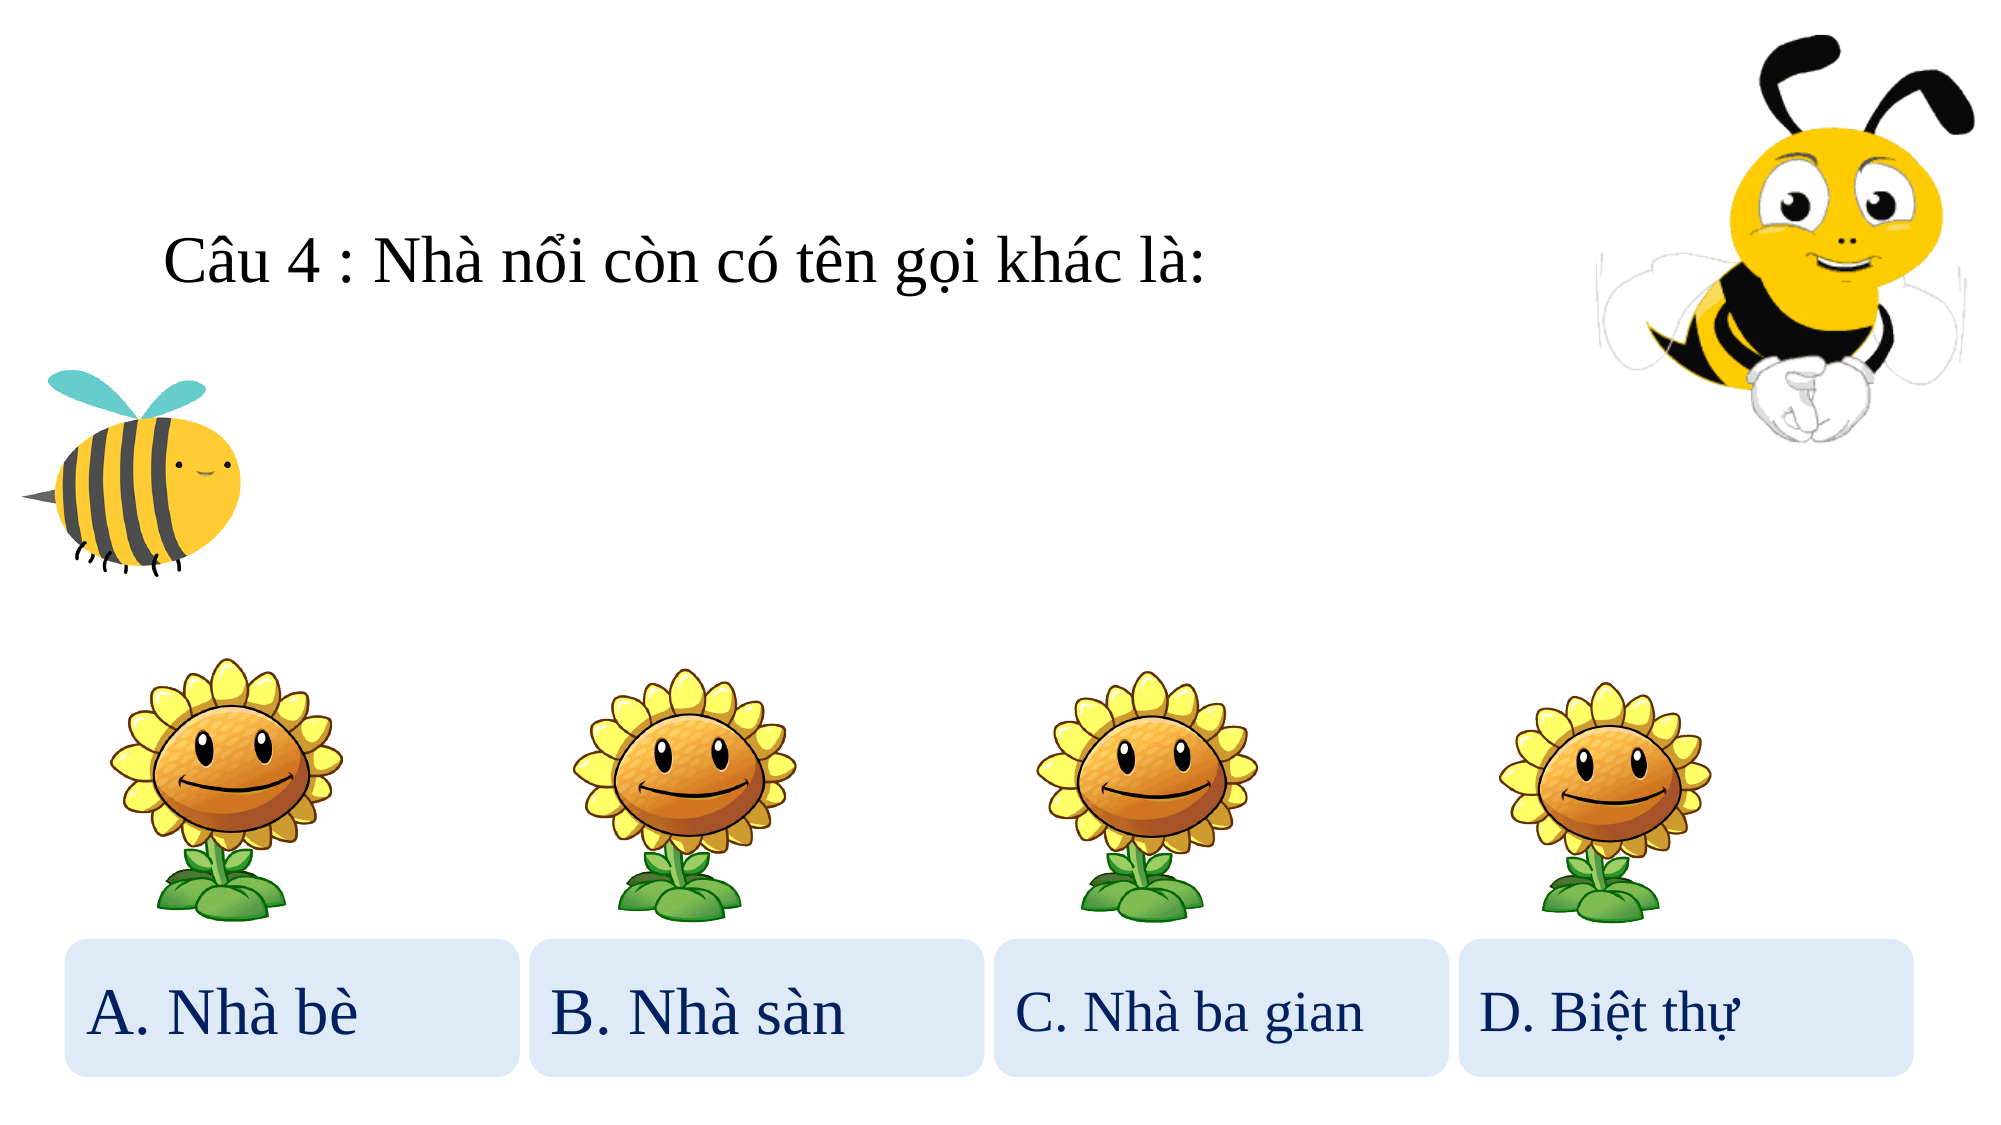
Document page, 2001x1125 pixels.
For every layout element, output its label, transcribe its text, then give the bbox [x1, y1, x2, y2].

text_box Câu 4 : Nhà nổi còn có tên gọi khác là: [148, 208, 1549, 303]
picture [516, 600, 859, 943]
text_box C. Nhà ba gian [992, 937, 1451, 1079]
text_box A. Nhà bè [63, 937, 521, 1079]
picture [980, 603, 1320, 943]
picture [0, 327, 408, 943]
picture [1549, 0, 2000, 469]
text_box D. Biệt thự [1457, 937, 1915, 1079]
picture [1445, 617, 1771, 943]
text_box B. Nhà sàn [528, 937, 986, 1079]
